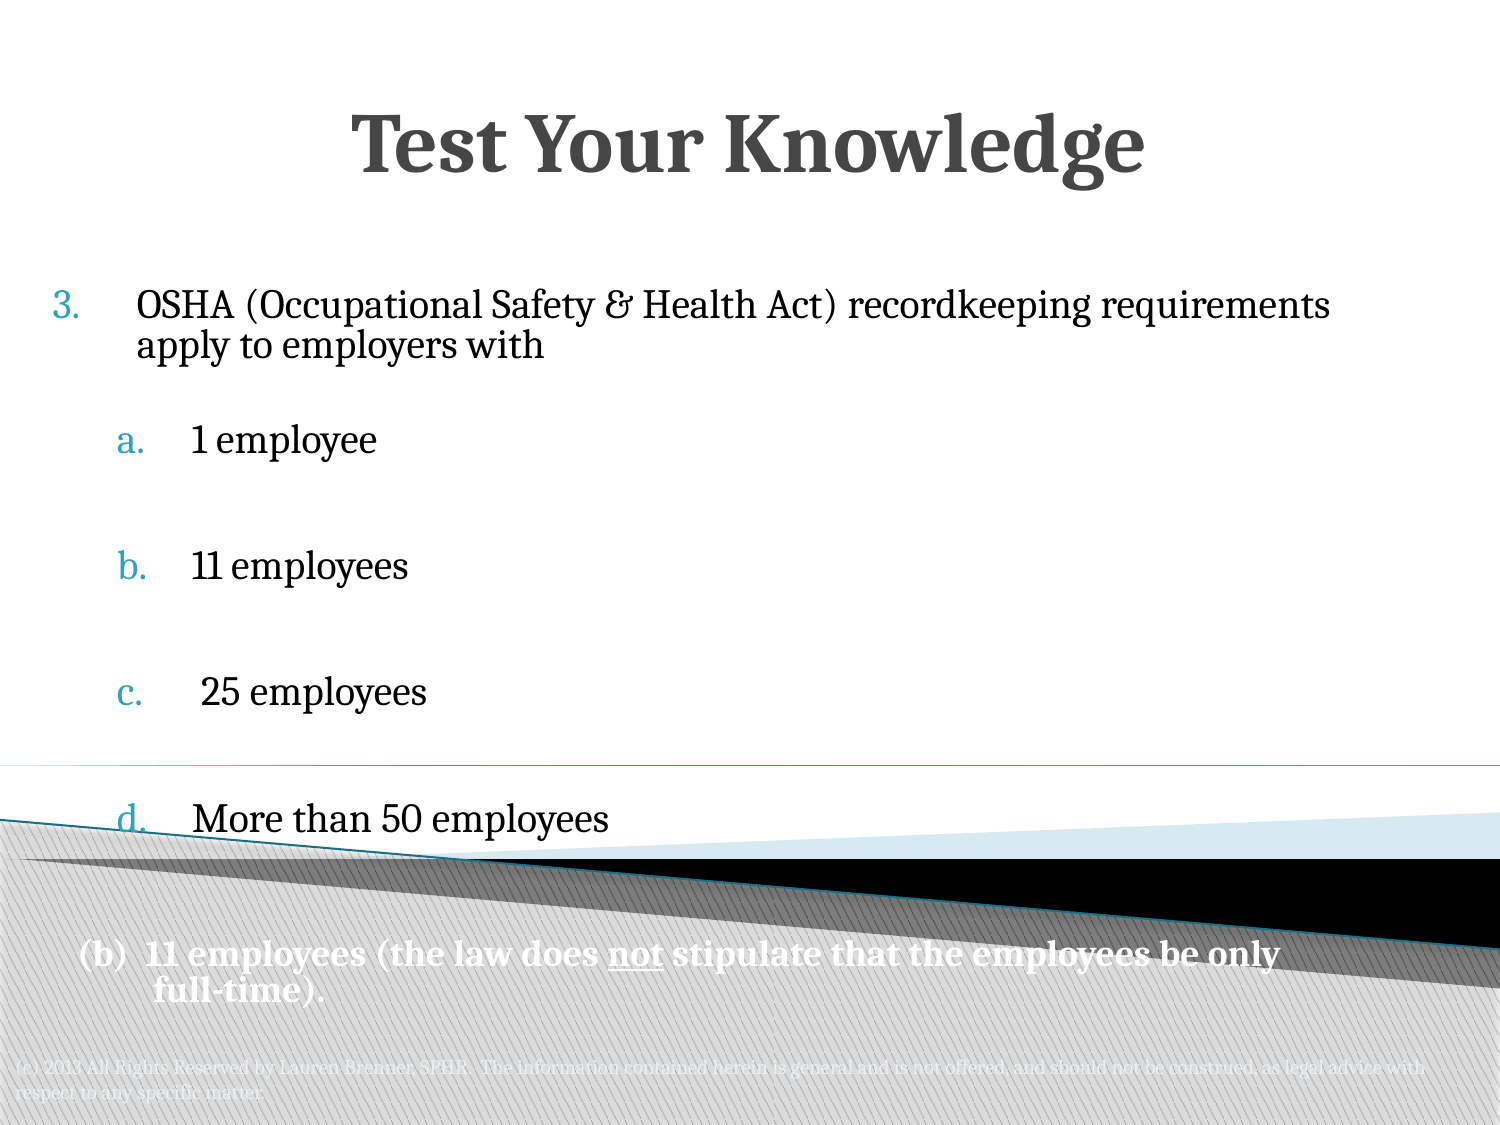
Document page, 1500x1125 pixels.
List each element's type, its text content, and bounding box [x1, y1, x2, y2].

picture [1350, 938, 1500, 989]
title Test Your Knowledge [75, 45, 1425, 233]
footer (c) 2013 All Rights Reserved by Lauren Brenner, SPHR. The information contained herein is general and is not offered, and should not be construed, as legal advice with respect to any specific matter. [0, 1051, 1463, 1112]
list OSHA (Occupational Safety & Health Act) recordkeeping requirements apply to employers with 1 employee 11 employees 25 employees More than 50 employees [37, 242, 1426, 801]
text_box (b) 11 employees (the law does not stipulate that the employees be only full-time). [62, 930, 1350, 1051]
picture [5, 859, 1252, 930]
